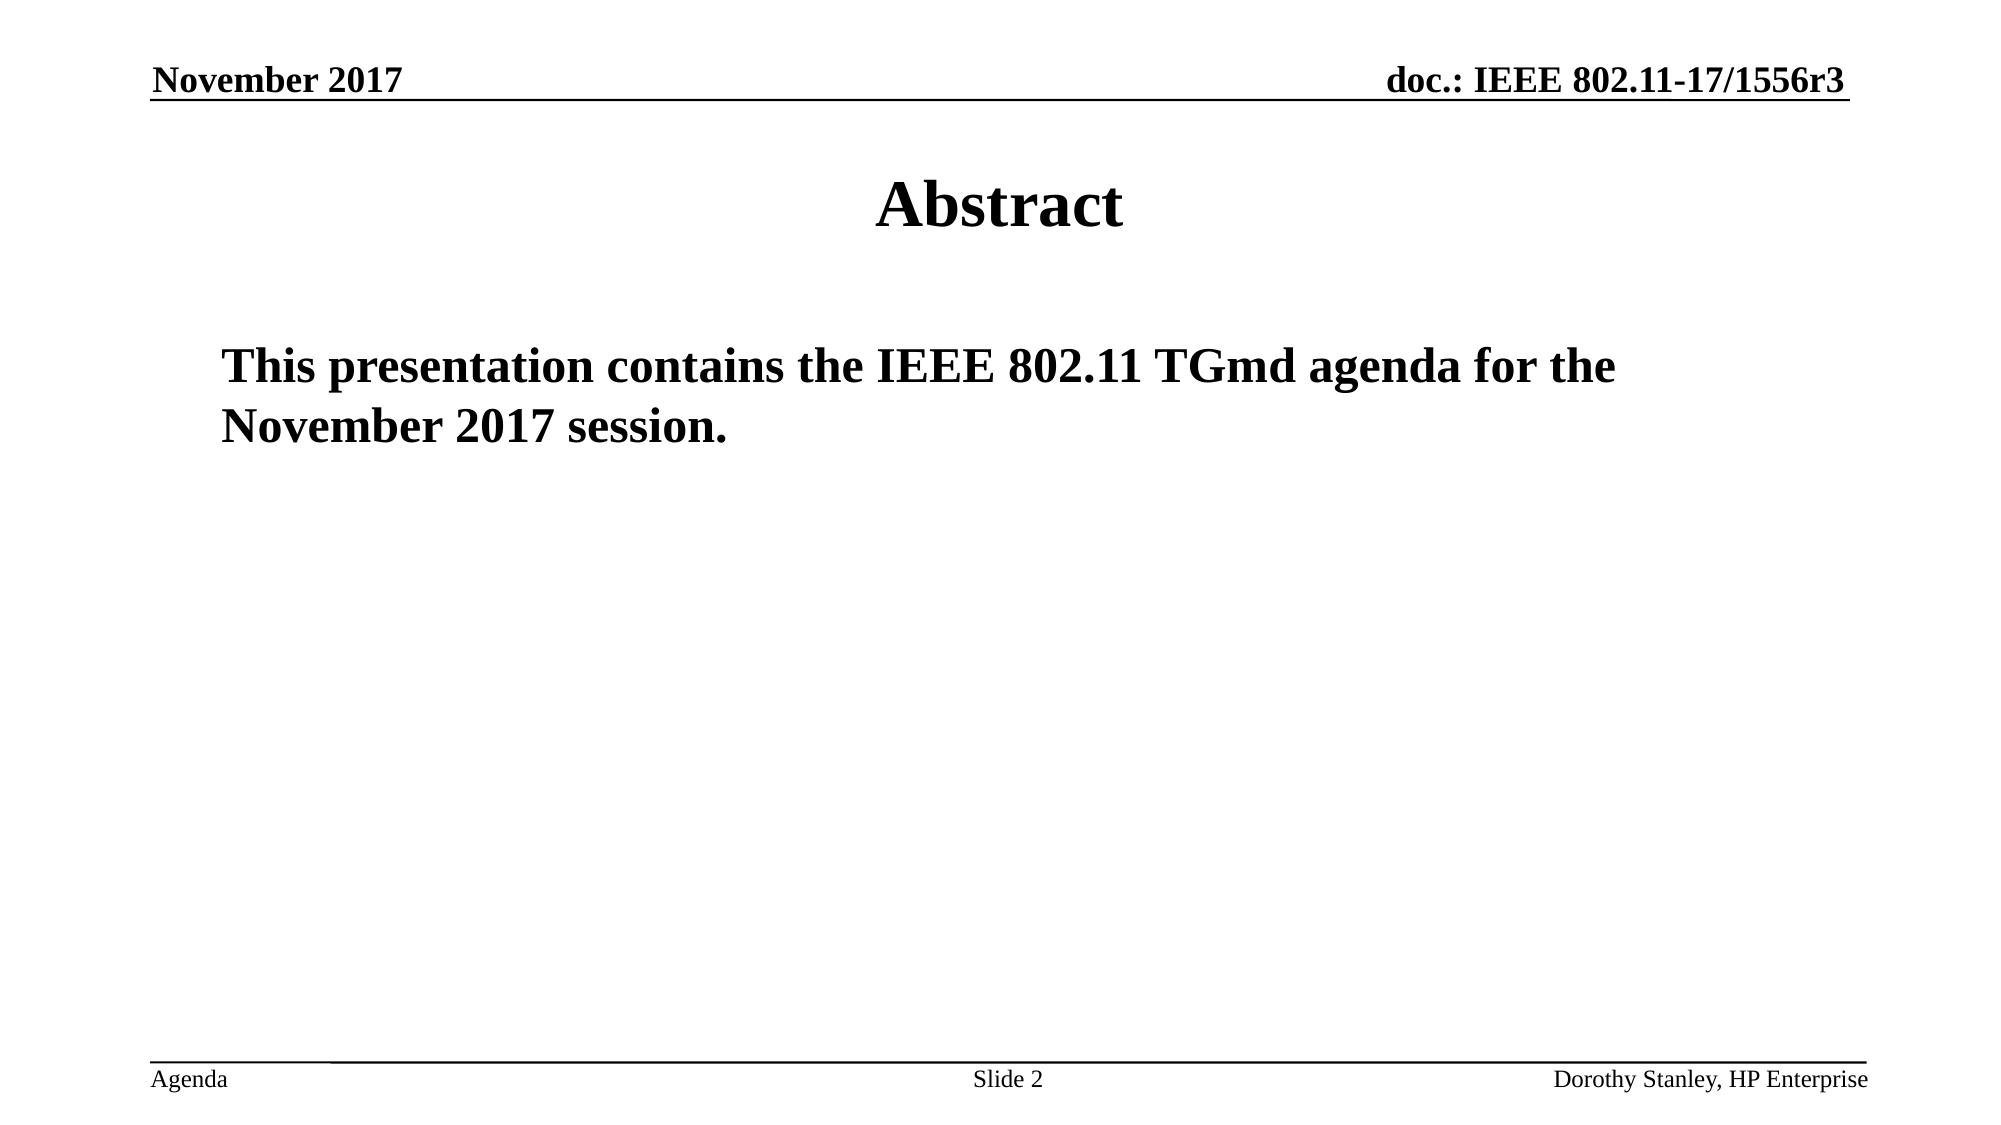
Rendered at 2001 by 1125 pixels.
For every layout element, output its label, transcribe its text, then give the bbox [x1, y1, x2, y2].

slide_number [152, 54, 567, 100]
title Abstract [150, 112, 1850, 288]
slide_number Slide 2 [972, 1062, 1044, 1093]
list This presentation contains the IEEE 802.11 TGmd agenda for the November 2017 session. [150, 324, 1850, 1000]
footer Dorothy Stanley, HP Enterprise [1549, 1062, 1869, 1093]
